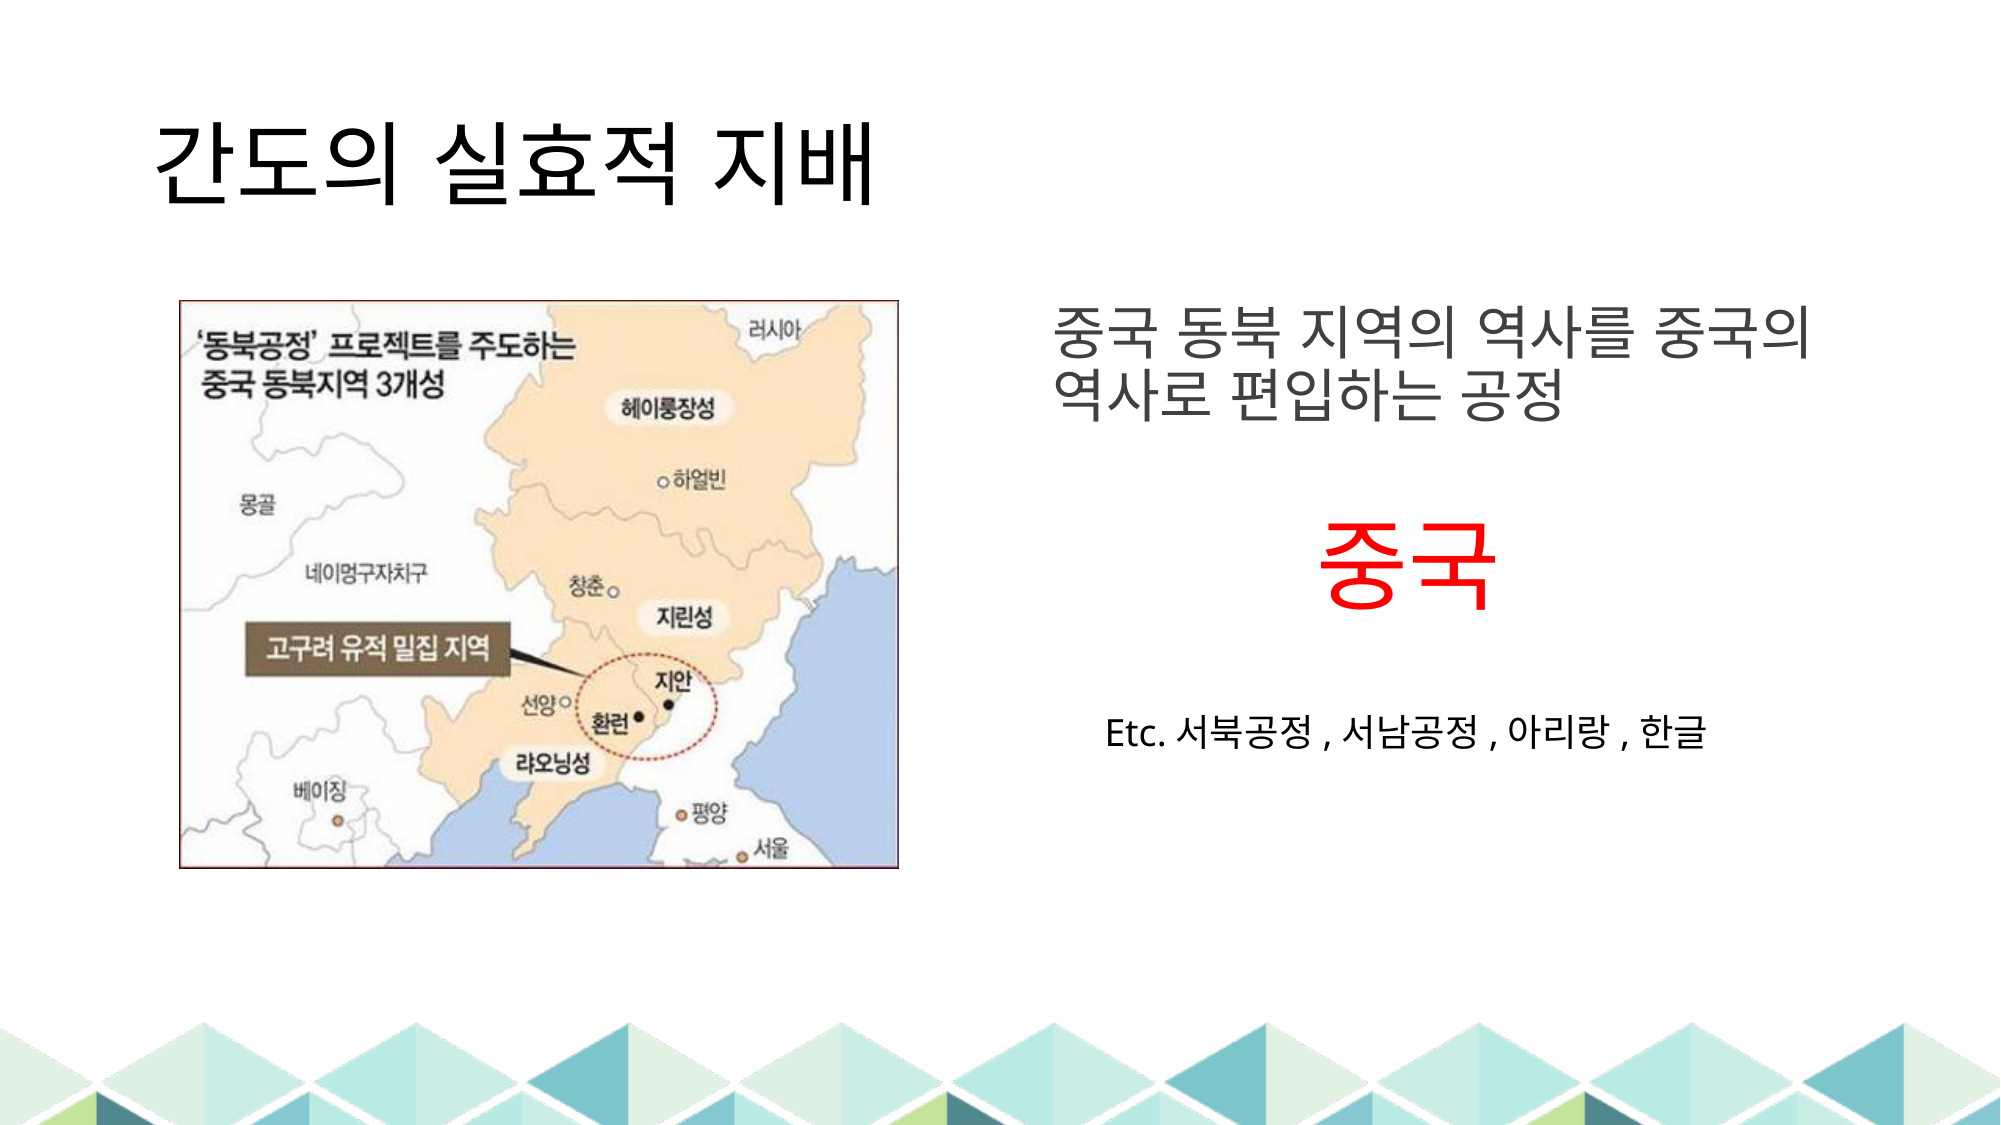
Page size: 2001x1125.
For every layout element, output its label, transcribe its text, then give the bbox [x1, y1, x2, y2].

title 간도의 실효적 지배 [137, 59, 1863, 278]
text_box 중국 [1301, 494, 1566, 631]
picture [0, 0, 2001, 1125]
list 중국 동북 지역의 역사를 중국의 역사로 편입하는 공정 [1037, 296, 1863, 466]
text_box Etc.서북공정,서남공정,아리랑,한글 [1089, 701, 1812, 762]
